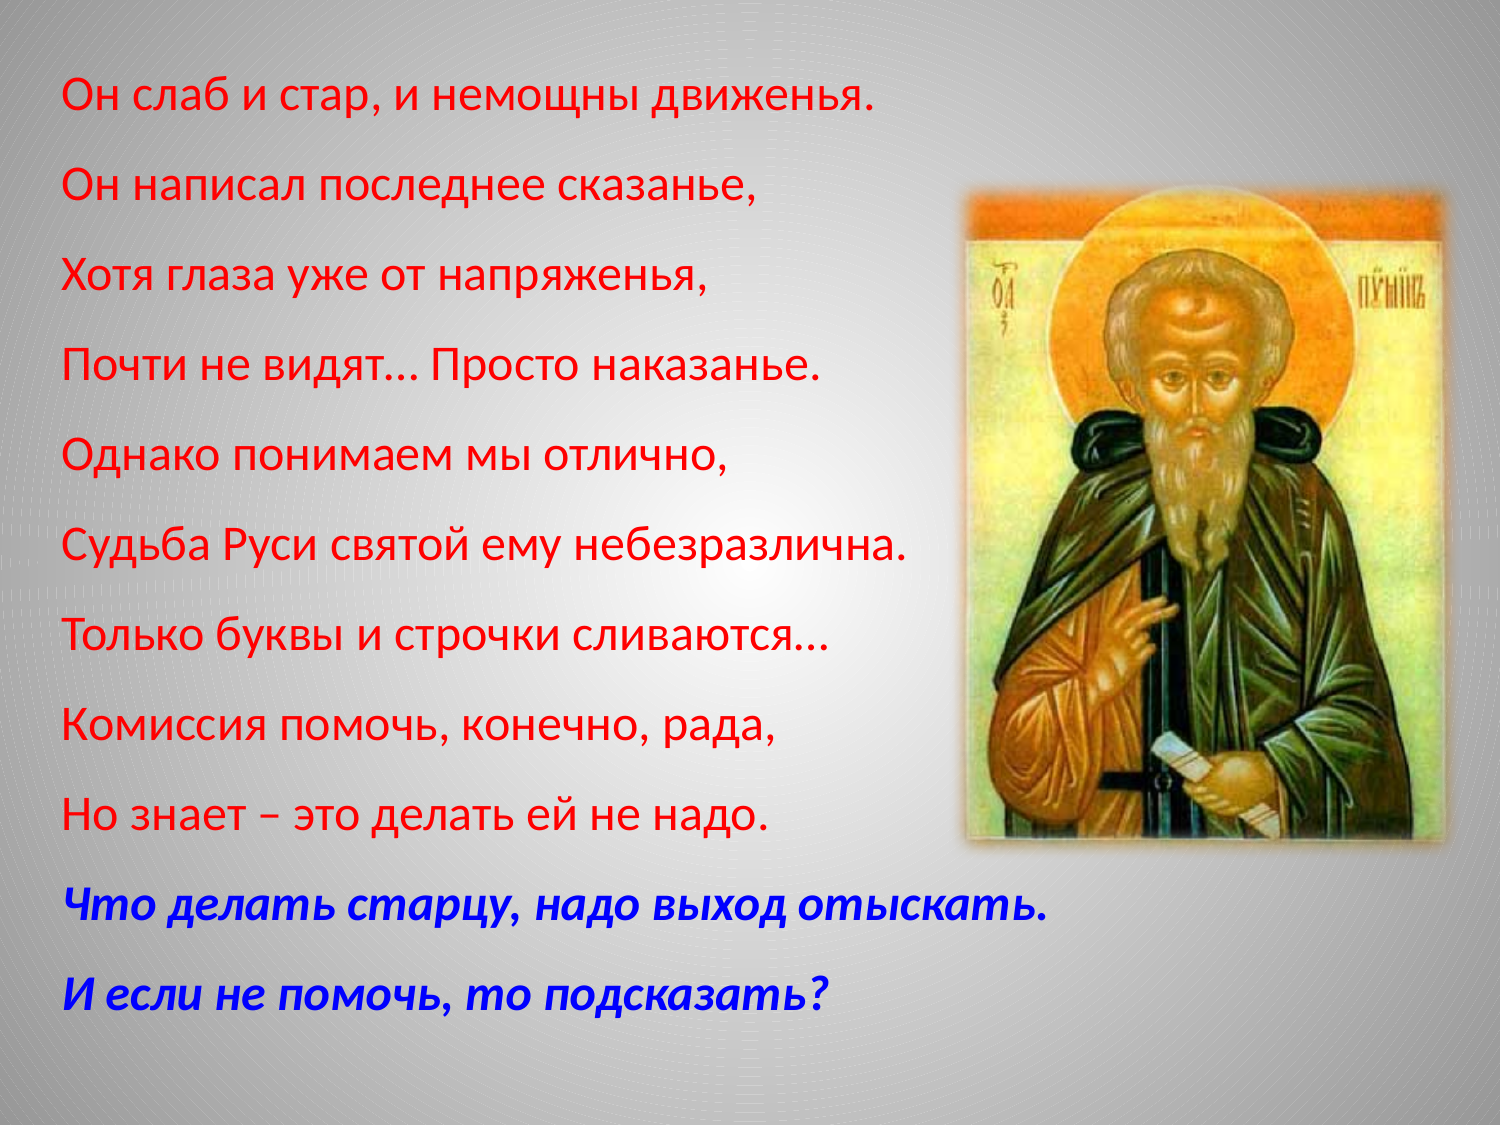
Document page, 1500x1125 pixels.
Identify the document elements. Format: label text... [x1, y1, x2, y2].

picture [948, 175, 1461, 860]
text_box Он слаб и стар, и немощны движенья. Он написал последнее сказанье, Хотя глаза уже от напряженья, Почти не видят… Просто наказанье. Однако понимаем мы отлично, Судьба Руси святой ему небезразлична. Только буквы и строчки сливаются… Комиссия помочь, конечно, рада, Но знает – это делать ей не надо. Что делать старцу, надо выход отыскать. И если не помочь, то подсказать? [46, 23, 1081, 1119]
